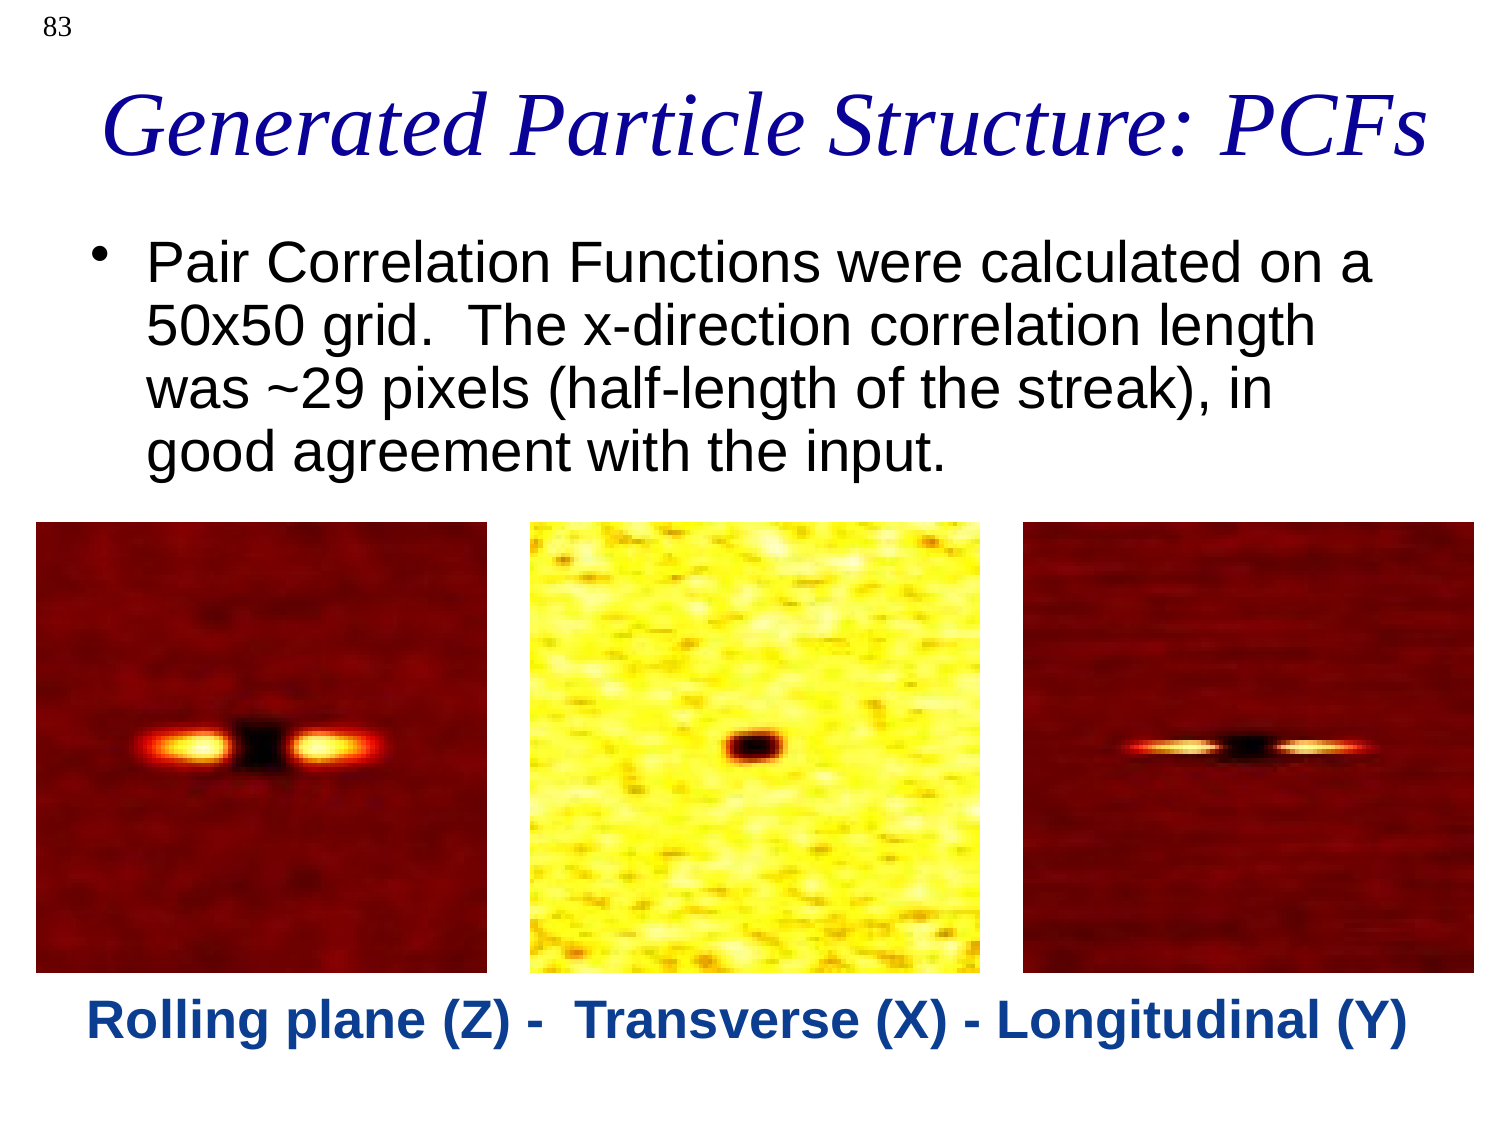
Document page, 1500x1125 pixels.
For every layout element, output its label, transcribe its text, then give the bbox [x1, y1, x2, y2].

list Pair Correlation Functions were calculated on a 50x50 grid. The x-direction correlation length was ~29 pixels (half-length of the streak), in good agreement with the input. [75, 224, 1421, 456]
title Generated Particle Structure: PCFs [75, 62, 1457, 175]
picture [1023, 522, 1474, 973]
picture [36, 522, 487, 973]
picture [529, 522, 981, 973]
slide_number 83 [0, 0, 88, 76]
text_box Rolling plane (Z) - Transverse (X) - Longitudinal (Y) [70, 986, 1427, 1058]
